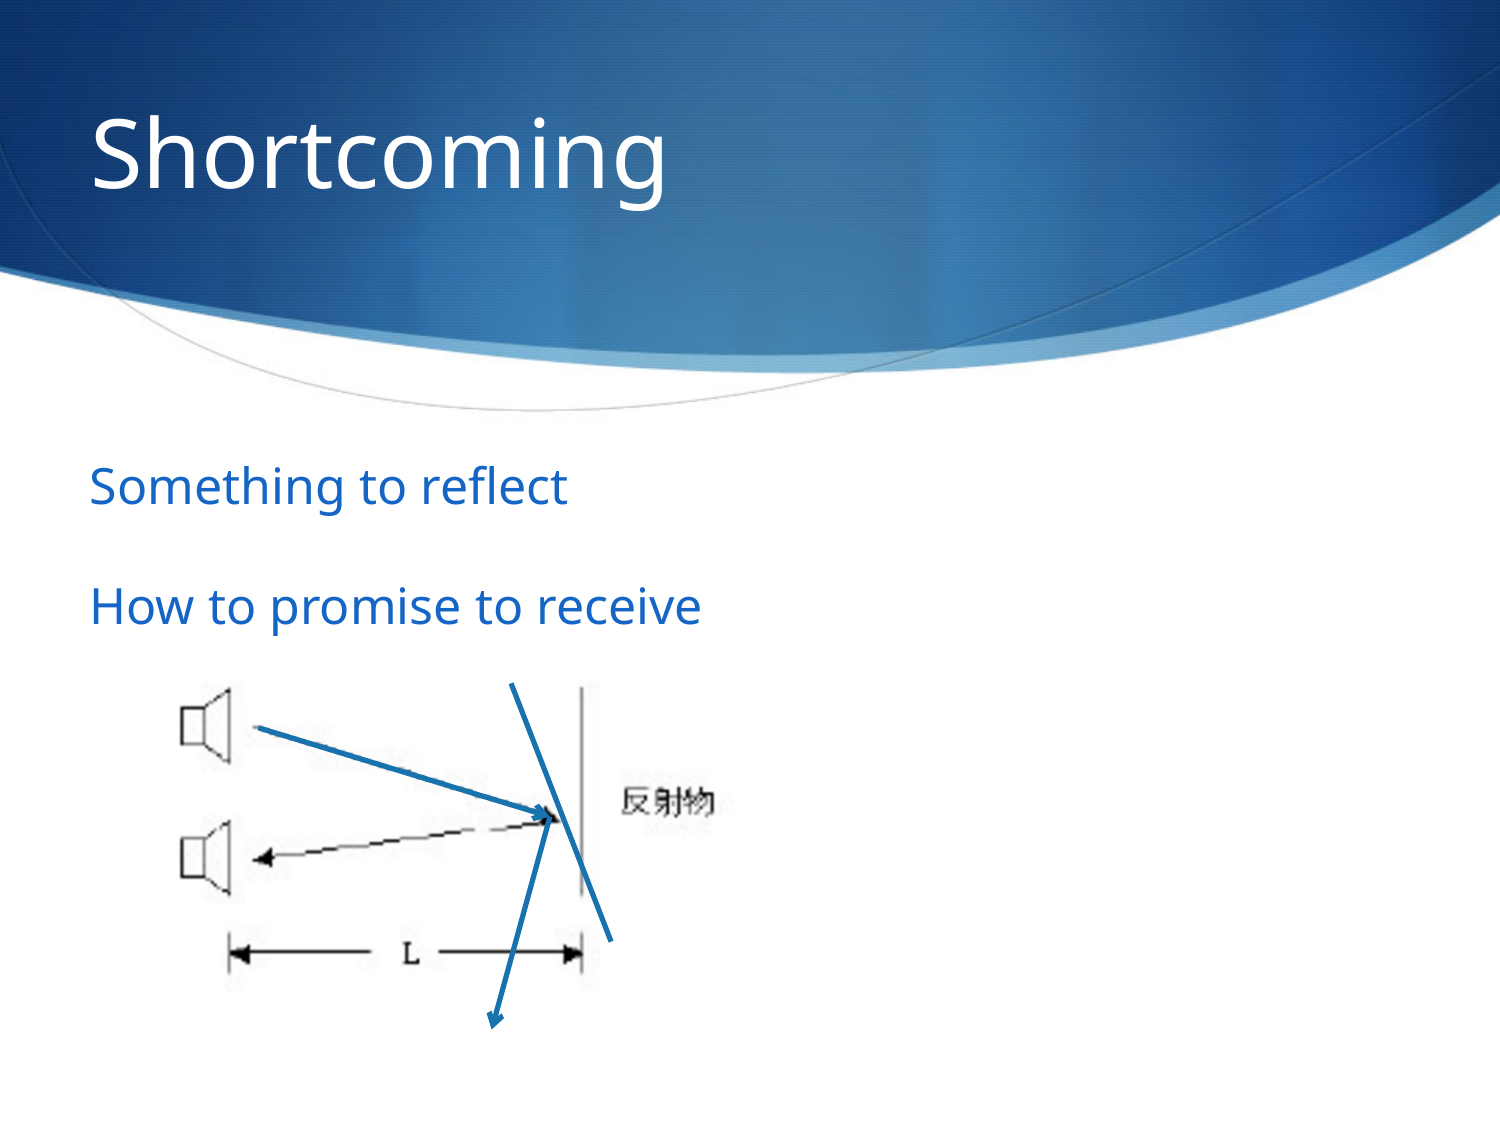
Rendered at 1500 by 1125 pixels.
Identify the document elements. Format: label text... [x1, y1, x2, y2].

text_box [257, 727, 551, 818]
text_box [491, 818, 551, 1031]
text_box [510, 682, 612, 943]
text_box Something to reflect How to promise to receive [74, 447, 1425, 642]
title Shortcoming [75, 56, 1425, 245]
picture [0, 0, 1500, 1125]
